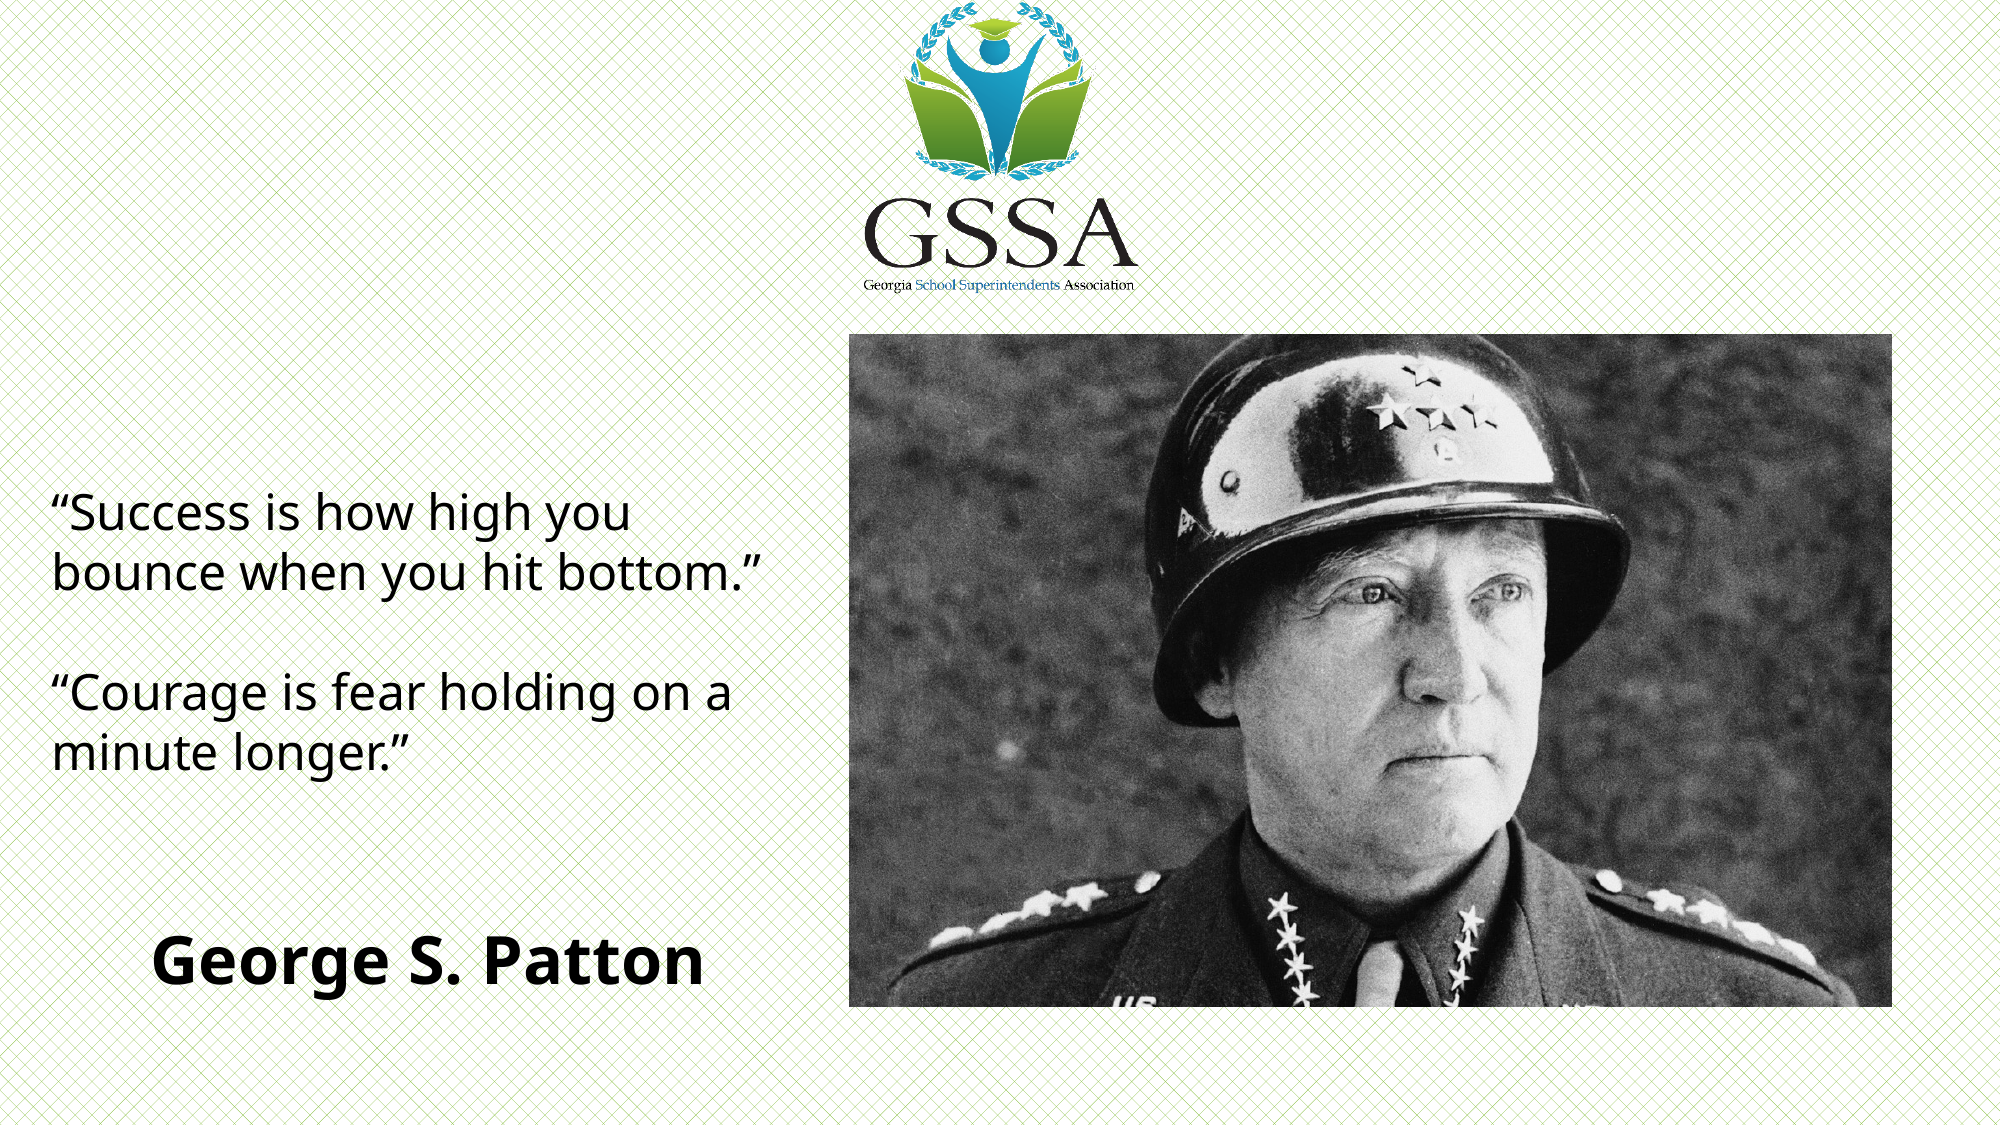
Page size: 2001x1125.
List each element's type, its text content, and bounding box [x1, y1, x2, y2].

text_box George S. Patton [105, 910, 752, 1006]
picture [849, 0, 1150, 300]
text_box “Success is how high you bounce when you hit bottom.” “Courage is fear holding on a minute longer.” [36, 473, 821, 789]
picture [849, 334, 1892, 1007]
